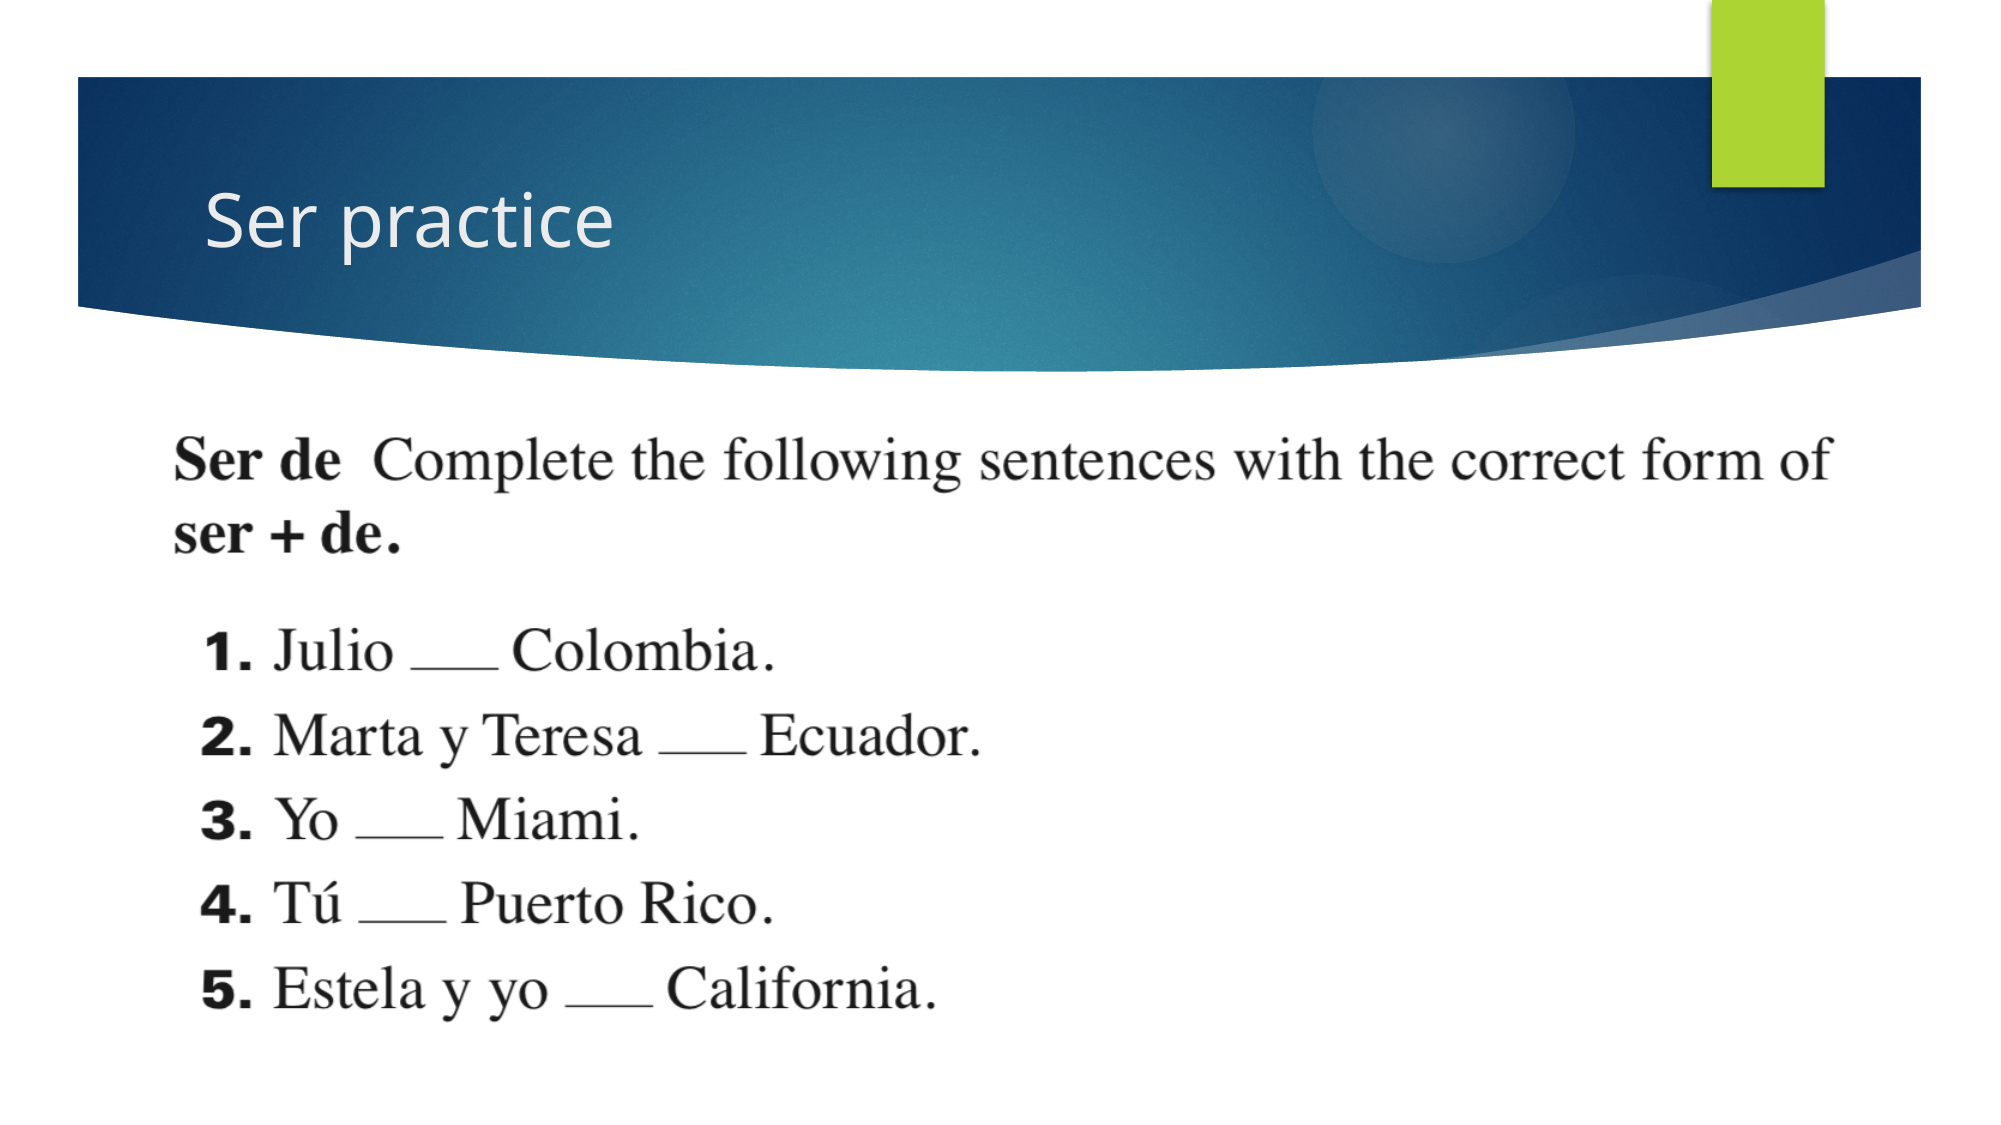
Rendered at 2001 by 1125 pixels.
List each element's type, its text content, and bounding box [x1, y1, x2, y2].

picture [146, 409, 1863, 1055]
title Ser practice [189, 159, 1627, 276]
